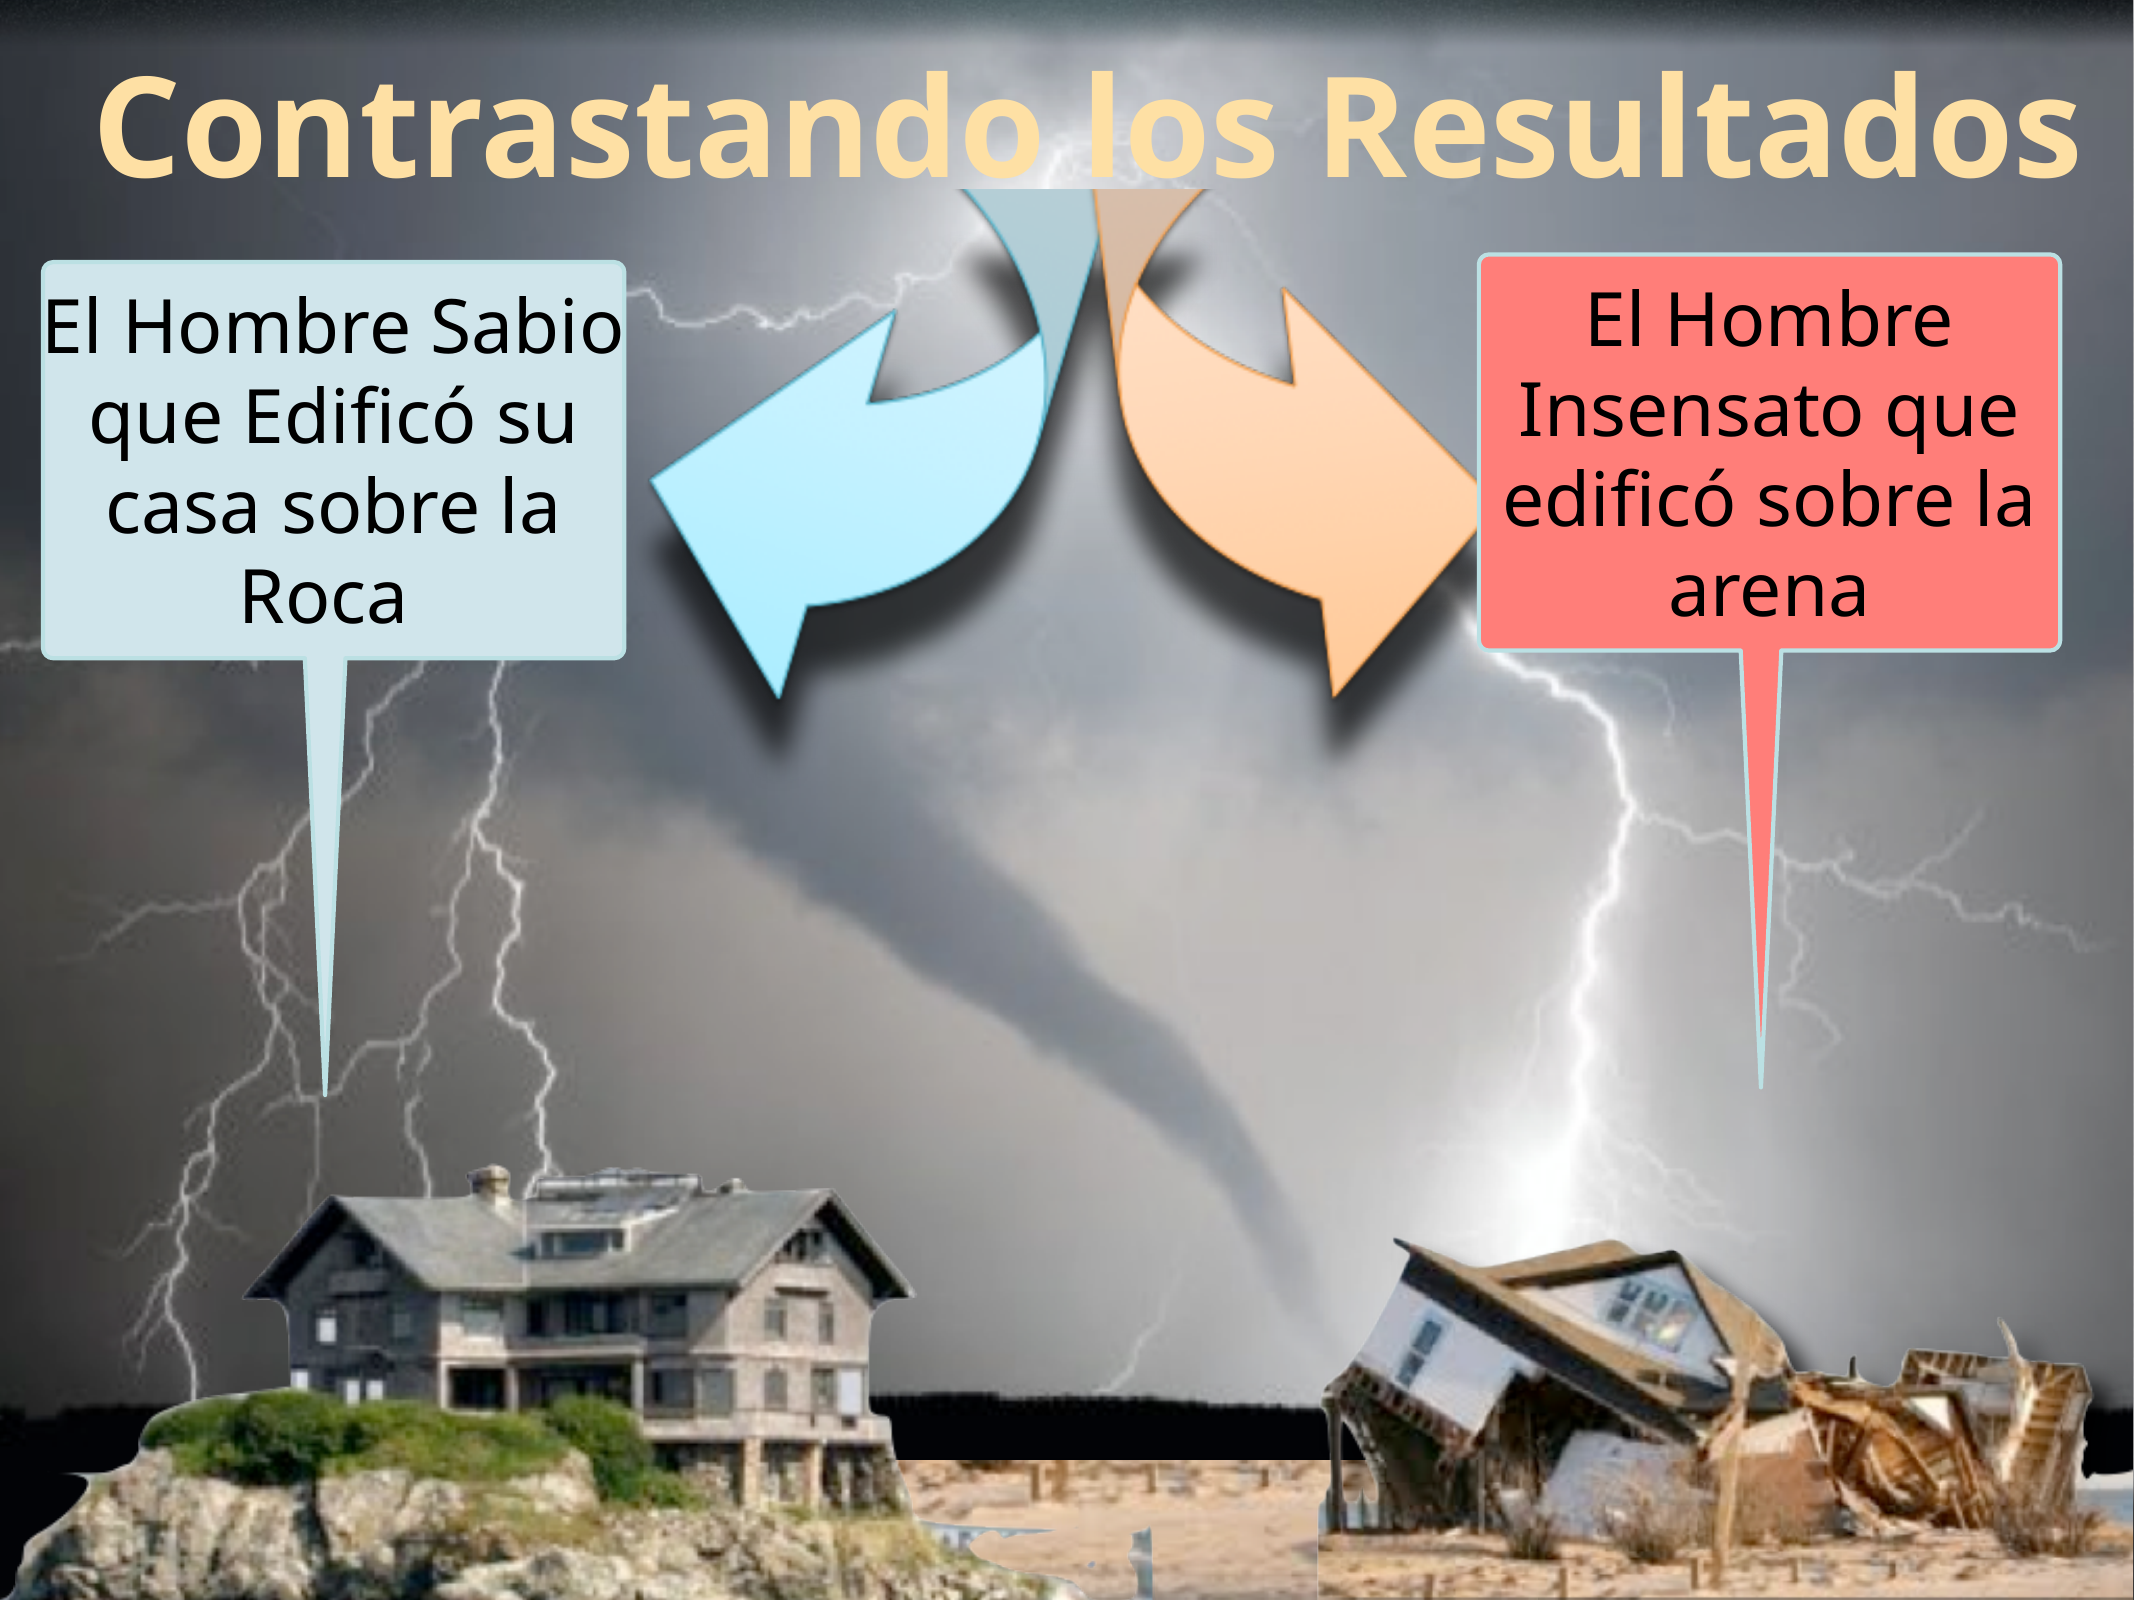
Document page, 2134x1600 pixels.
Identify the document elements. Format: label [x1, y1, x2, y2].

text_box [0, 189, 1508, 1600]
picture [0, 0, 2134, 254]
text_box [1312, 254, 2134, 1600]
